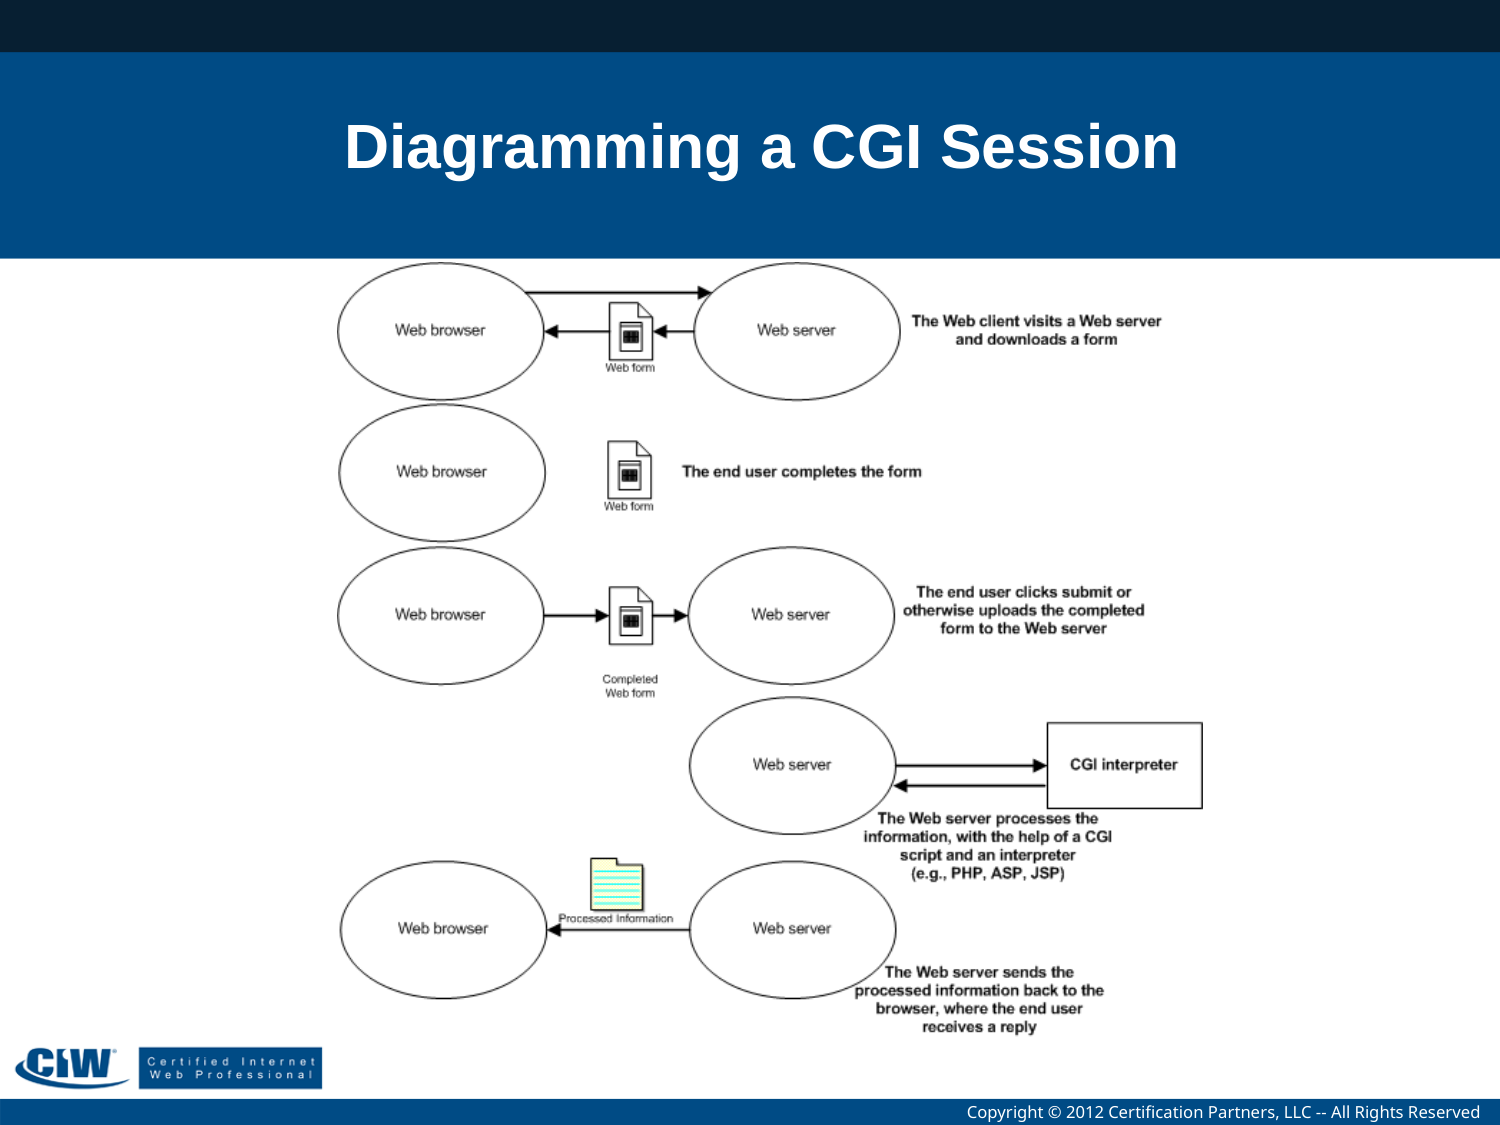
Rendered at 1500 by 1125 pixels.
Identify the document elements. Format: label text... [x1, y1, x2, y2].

picture [0, 0, 1500, 1125]
title Diagramming a CGI Session [112, 50, 1413, 238]
